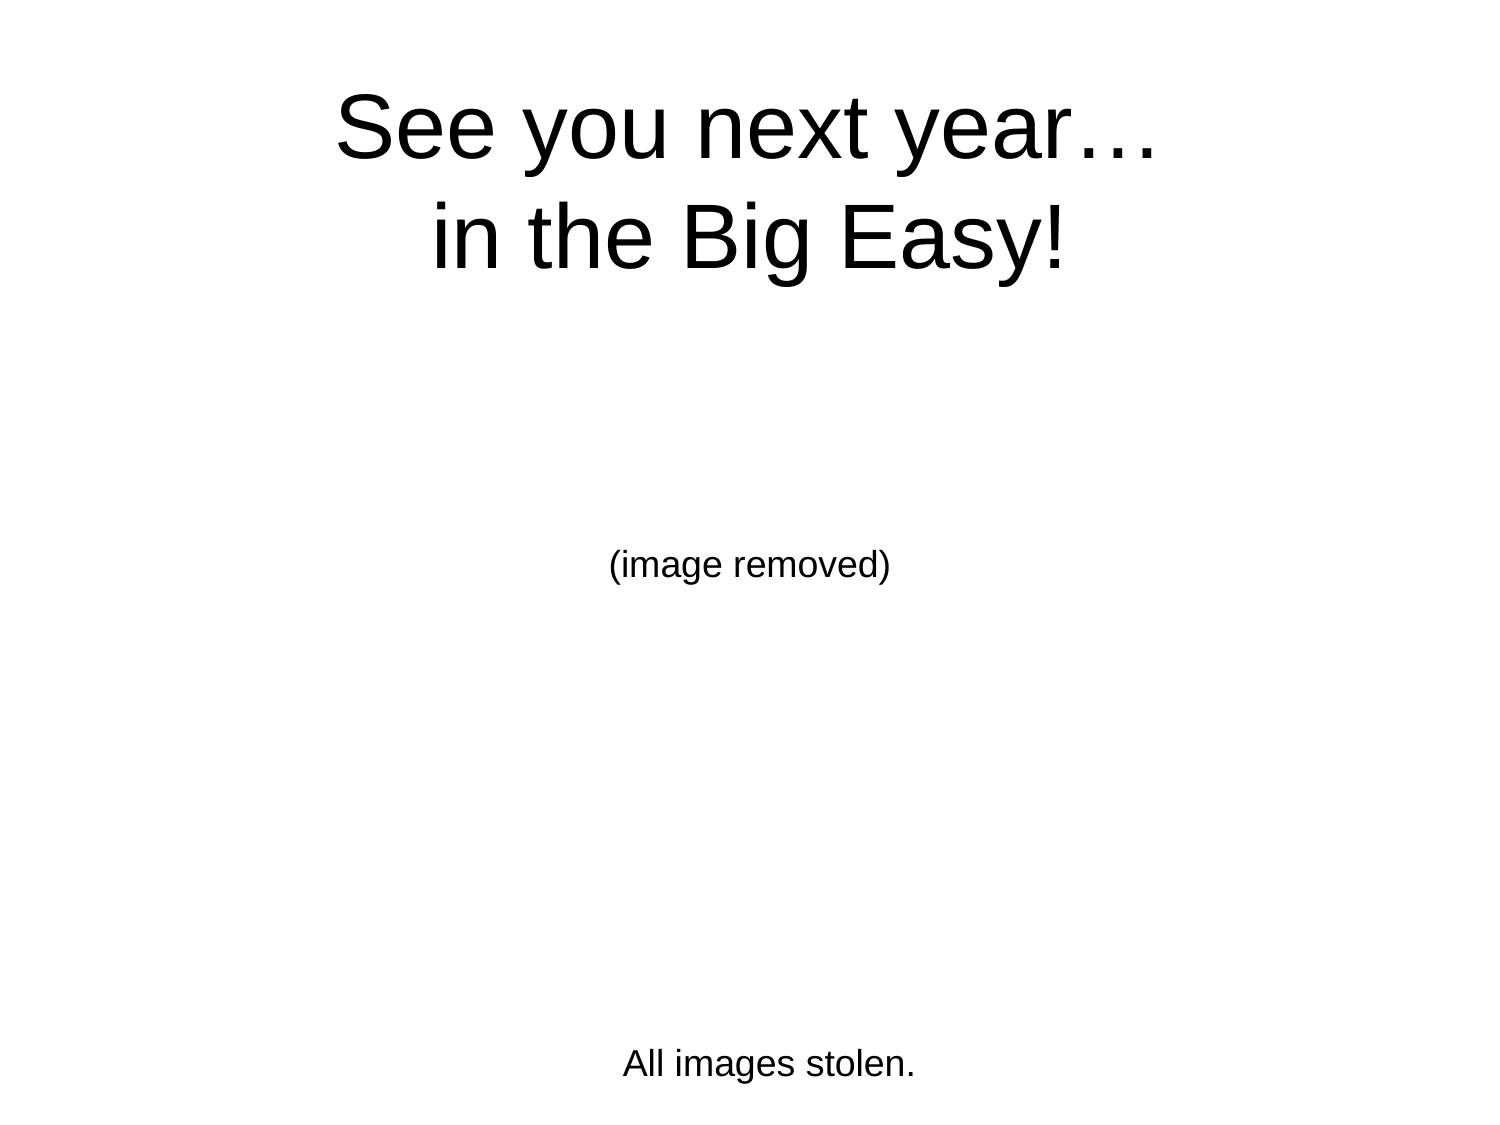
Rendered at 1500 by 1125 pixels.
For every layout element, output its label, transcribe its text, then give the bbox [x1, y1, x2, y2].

text_box All images stolen. [291, 1031, 1248, 1092]
text_box (image removed) [593, 532, 907, 592]
title See you next year… in the Big Easy! [103, 59, 1397, 278]
